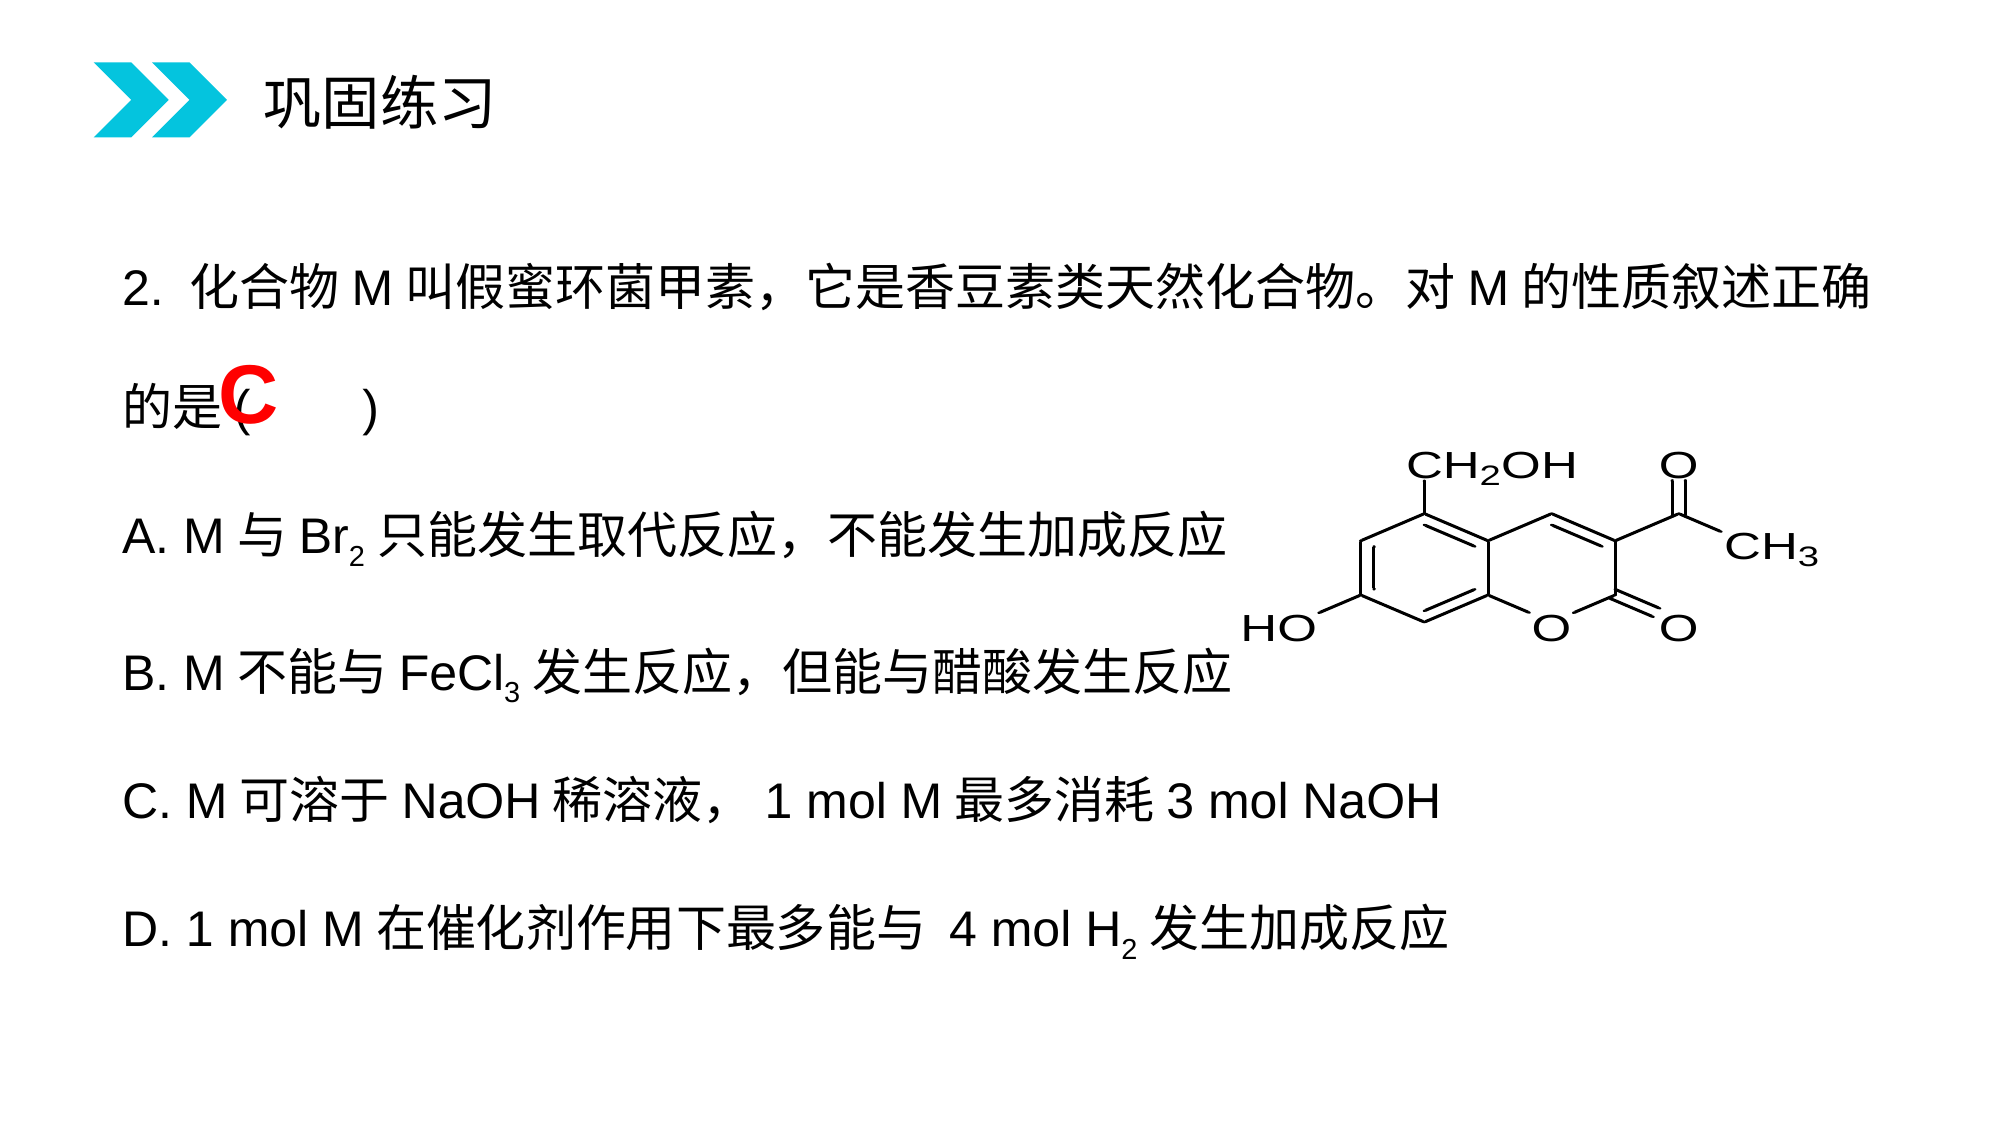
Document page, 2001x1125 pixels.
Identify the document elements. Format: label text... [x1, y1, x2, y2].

text_box 巩固练习 [248, 66, 1088, 137]
text_box 2. 化合物M叫假蜜环菌甲素，它是香豆素类天然化合物。对M的性质叙述正确的是( ) A. M与Br2只能发生取代反应，不能发生加成反应 B. M不能与FeCl3发生反应，但能与醋酸发生反应 C. M可溶于NaOH稀溶液，1 mol M最多消耗3 mol NaOH D. 1 mol M在催化剂作用下最多能与 4 mol H2发生加成反应 [107, 188, 1890, 973]
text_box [1233, 449, 1834, 663]
text_box C [203, 333, 294, 448]
